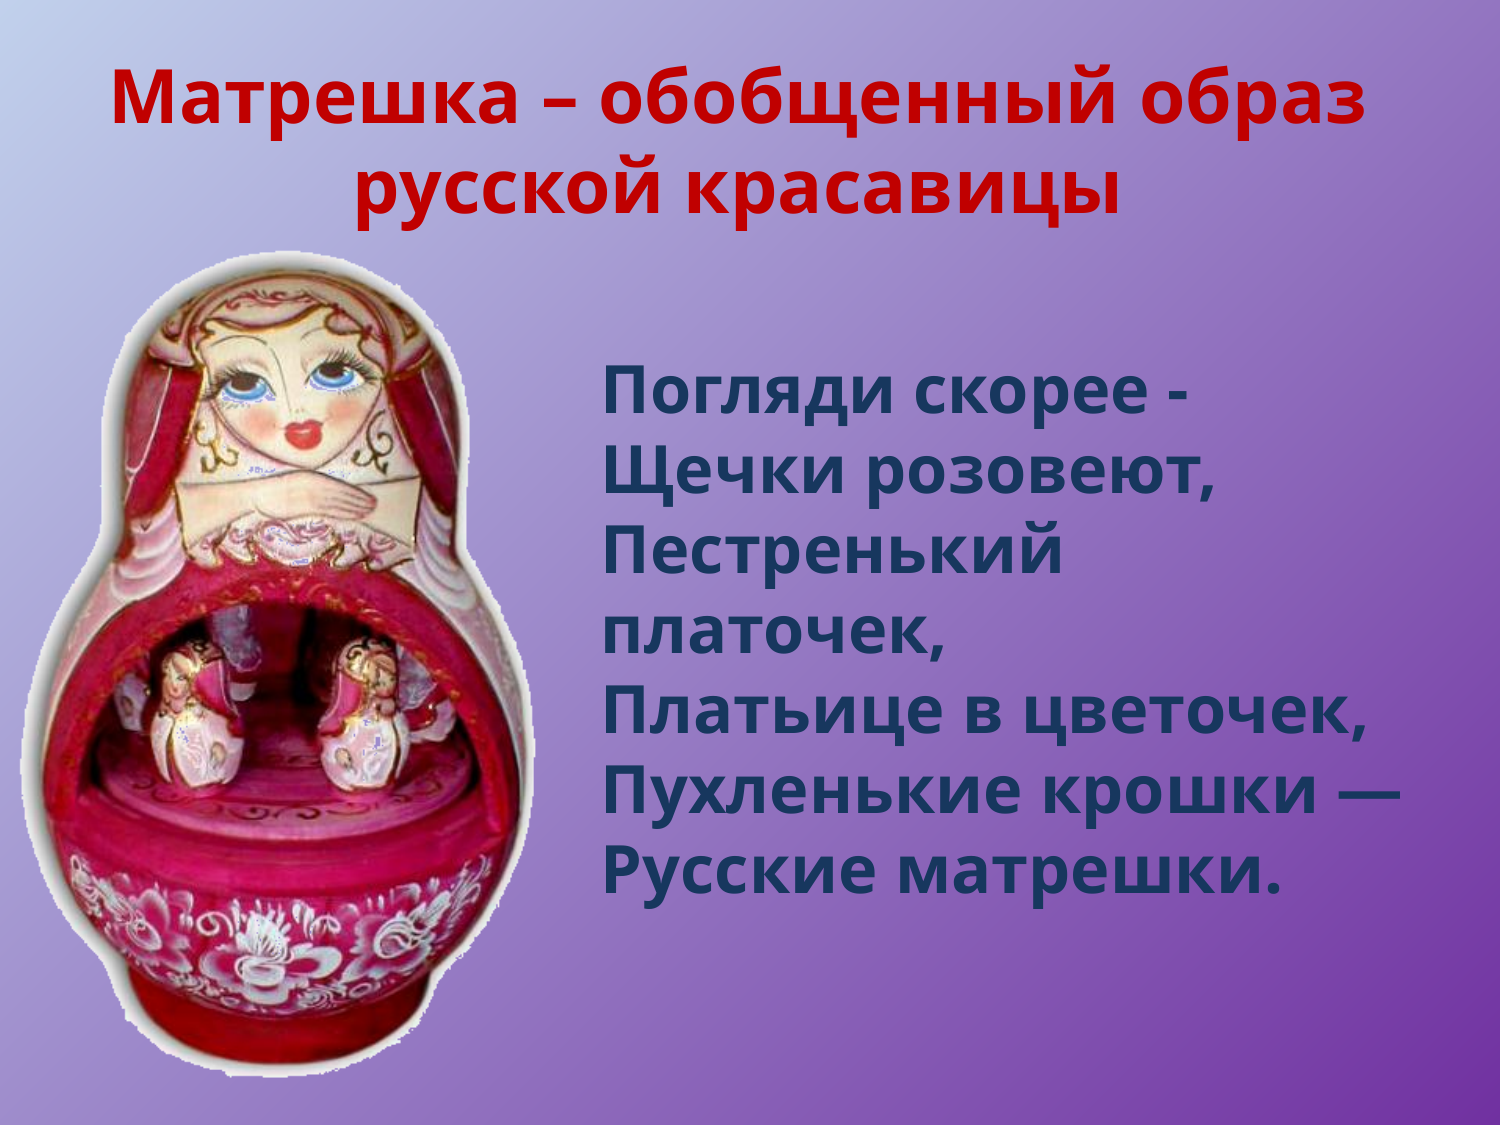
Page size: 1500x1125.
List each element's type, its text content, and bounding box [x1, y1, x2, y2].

picture [0, 234, 570, 1096]
title Матрешка – обобщенный образ русской красавицы [0, 45, 1477, 233]
text_box Погляди скорее - Щечки розовеют, Пестренький платочек, Платьице в цветочек, Пухленькие крошки — Русские матрешки. [585, 339, 1442, 975]
